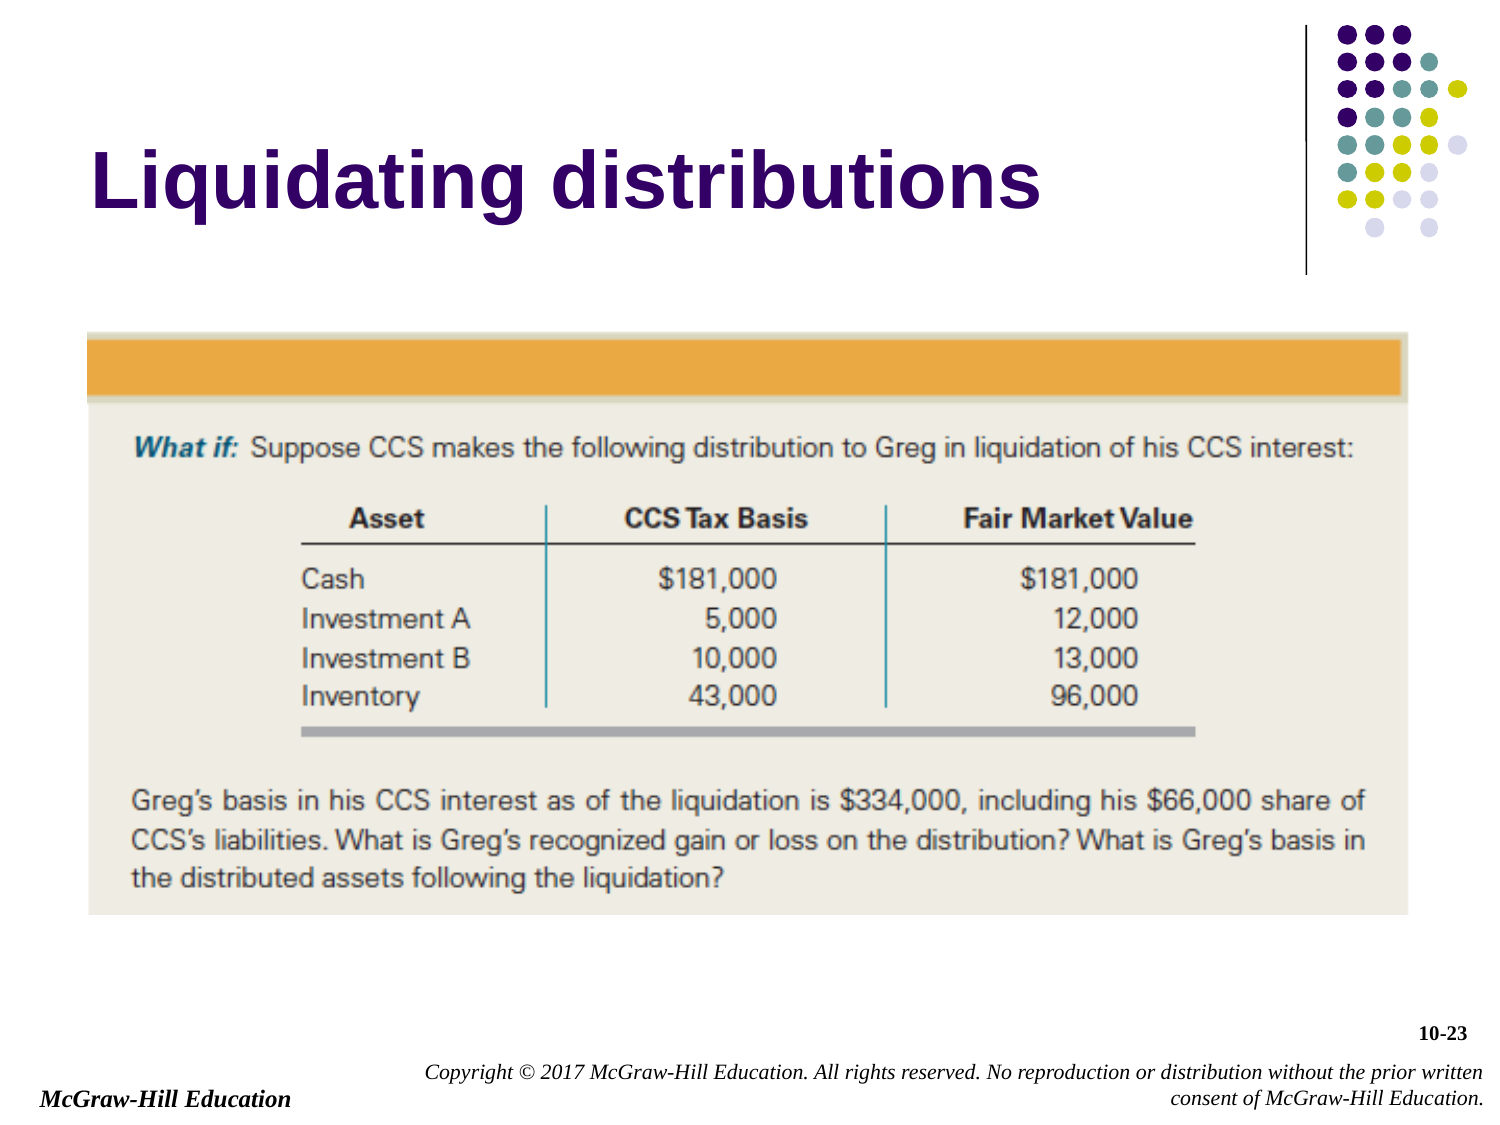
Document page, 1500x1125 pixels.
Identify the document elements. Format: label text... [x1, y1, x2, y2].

picture [87, 324, 1417, 915]
title Liquidating distributions [75, 20, 1313, 233]
